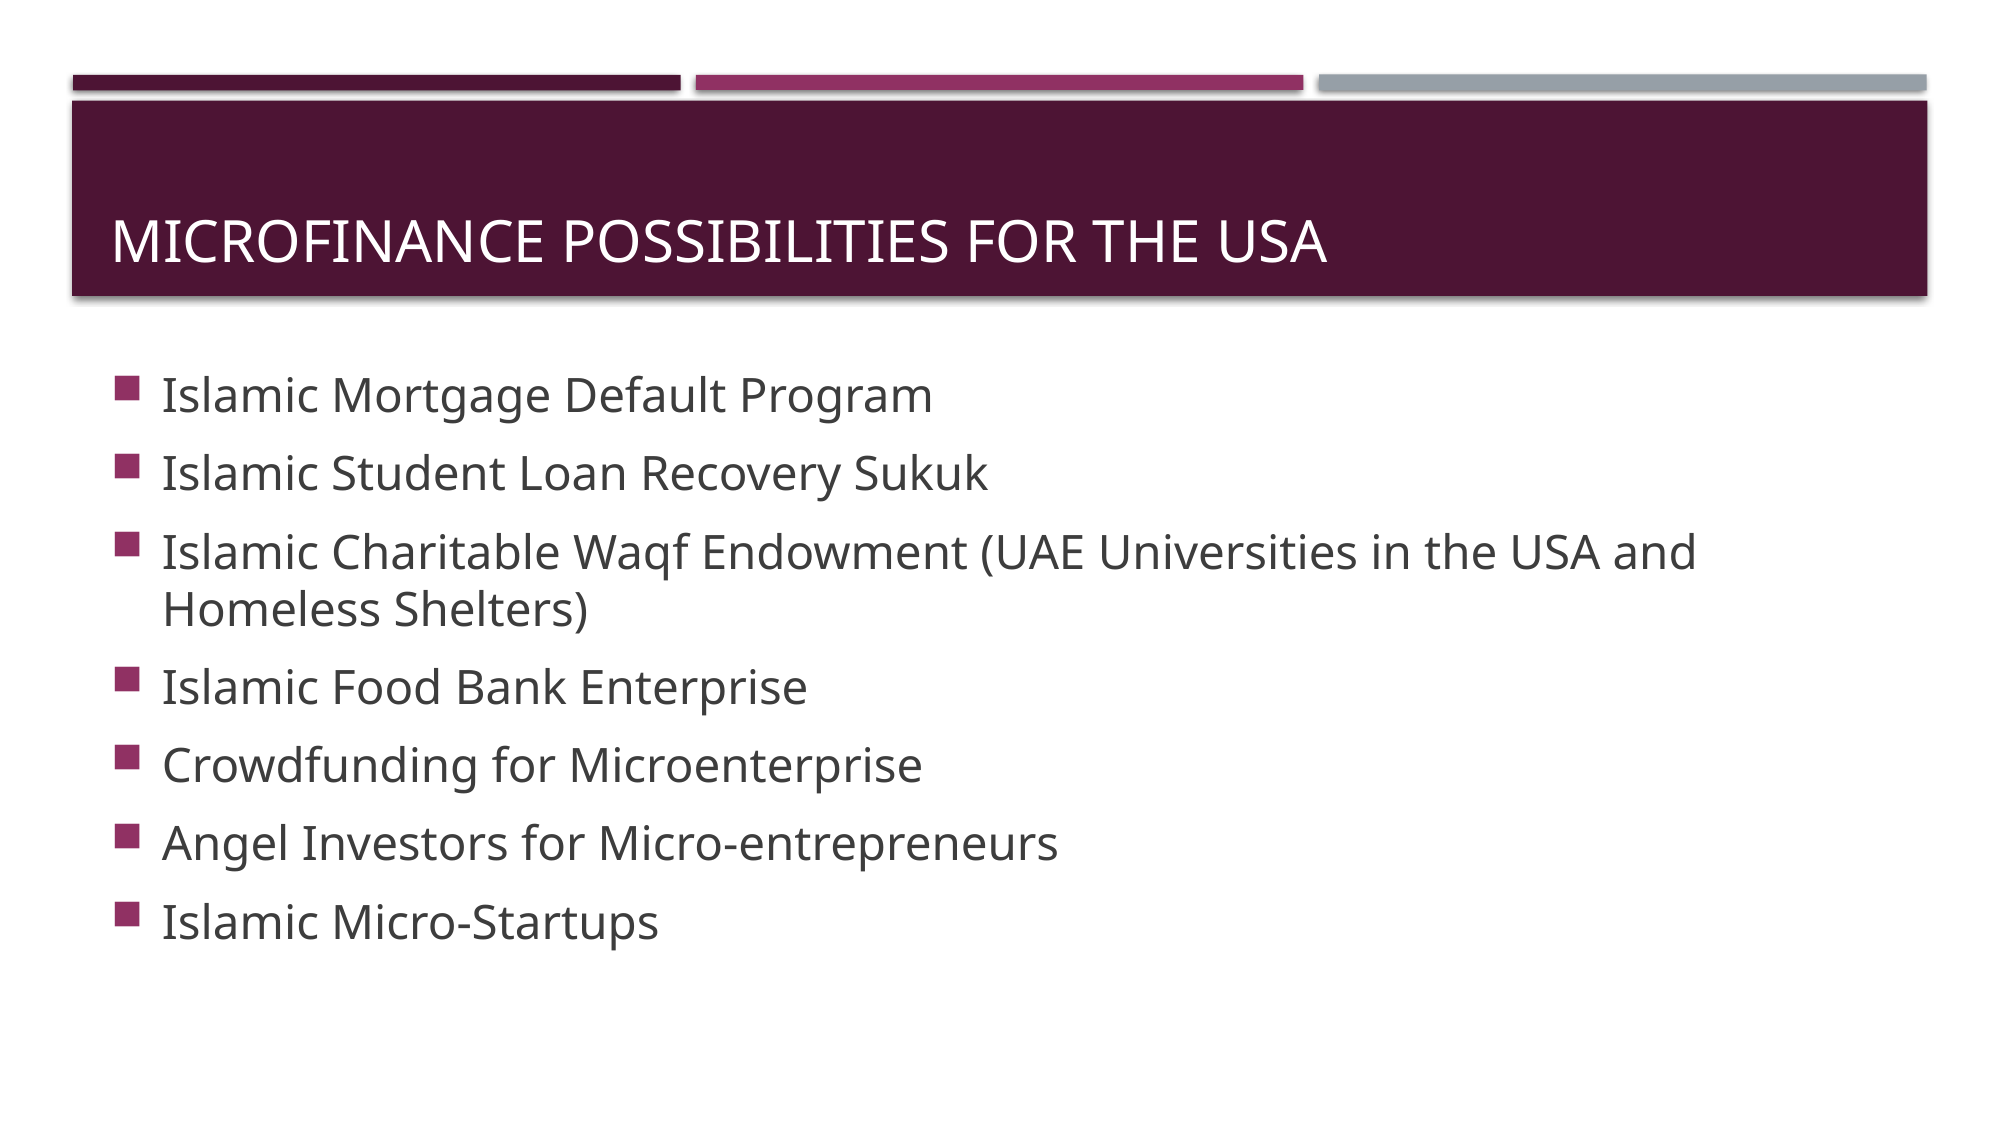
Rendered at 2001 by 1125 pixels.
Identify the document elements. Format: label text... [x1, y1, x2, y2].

list Islamic Mortgage Default Program Islamic Student Loan Recovery Sukuk Islamic Charitable Waqf Endowment (UAE Universities in the USA and Homeless Shelters) Islamic Food Bank Enterprise Crowdfunding for Microenterprise Angel Investors for Micro-entrepreneurs Islamic Micro-Startups [95, 357, 1905, 962]
title Microfinance possibilities for the usa [95, 115, 1905, 282]
